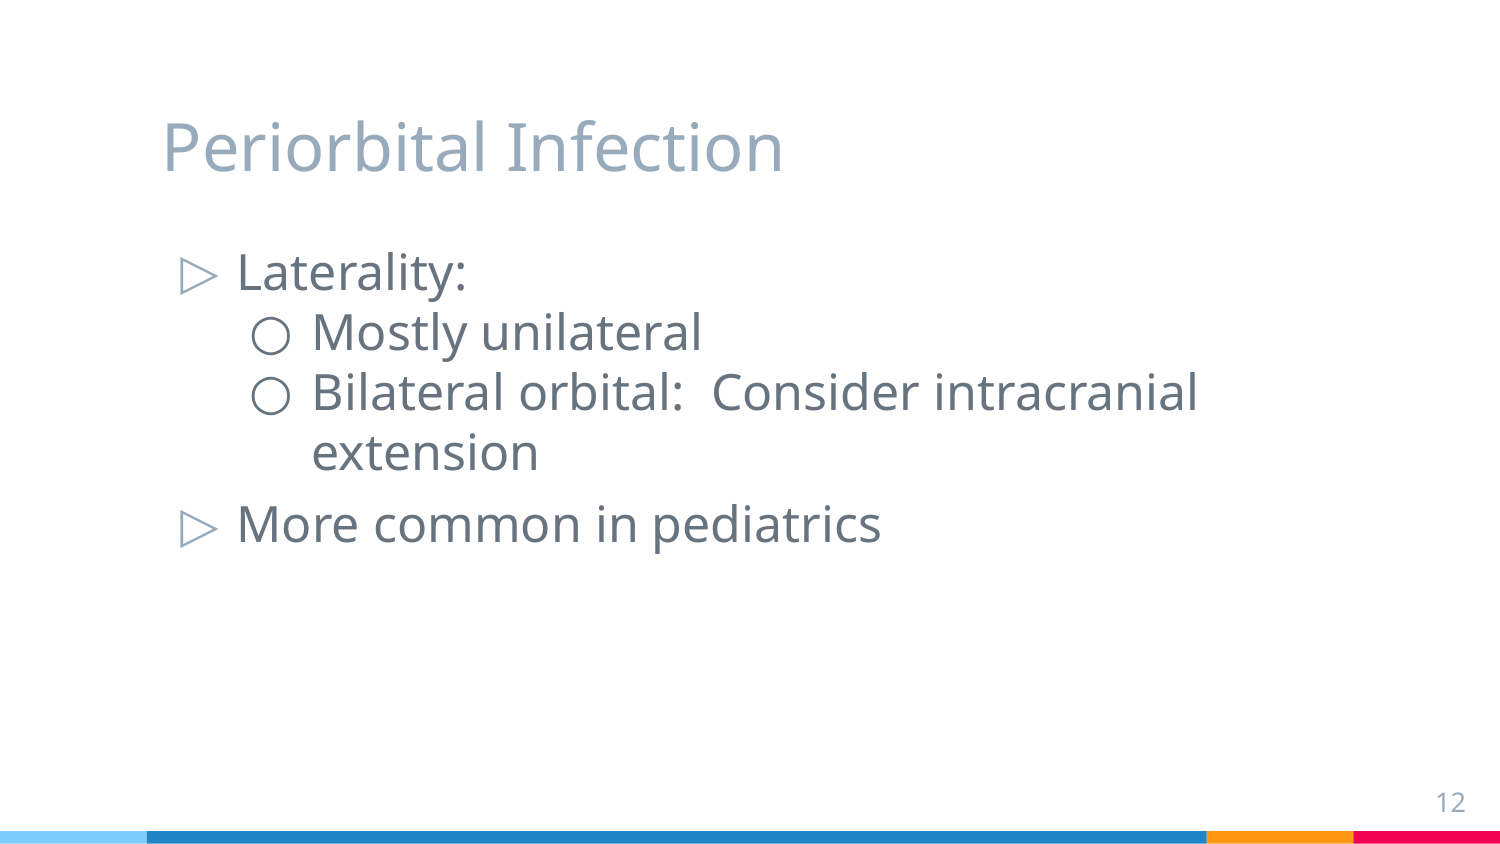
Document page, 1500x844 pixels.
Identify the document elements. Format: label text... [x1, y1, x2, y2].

slide_number 12 [1391, 770, 1482, 822]
list Laterality: Mostly unilateral Bilateral orbital: Consider intracranial extension More common in pediatrics [146, 225, 1332, 809]
title Periorbital Infection [146, 58, 1207, 200]
